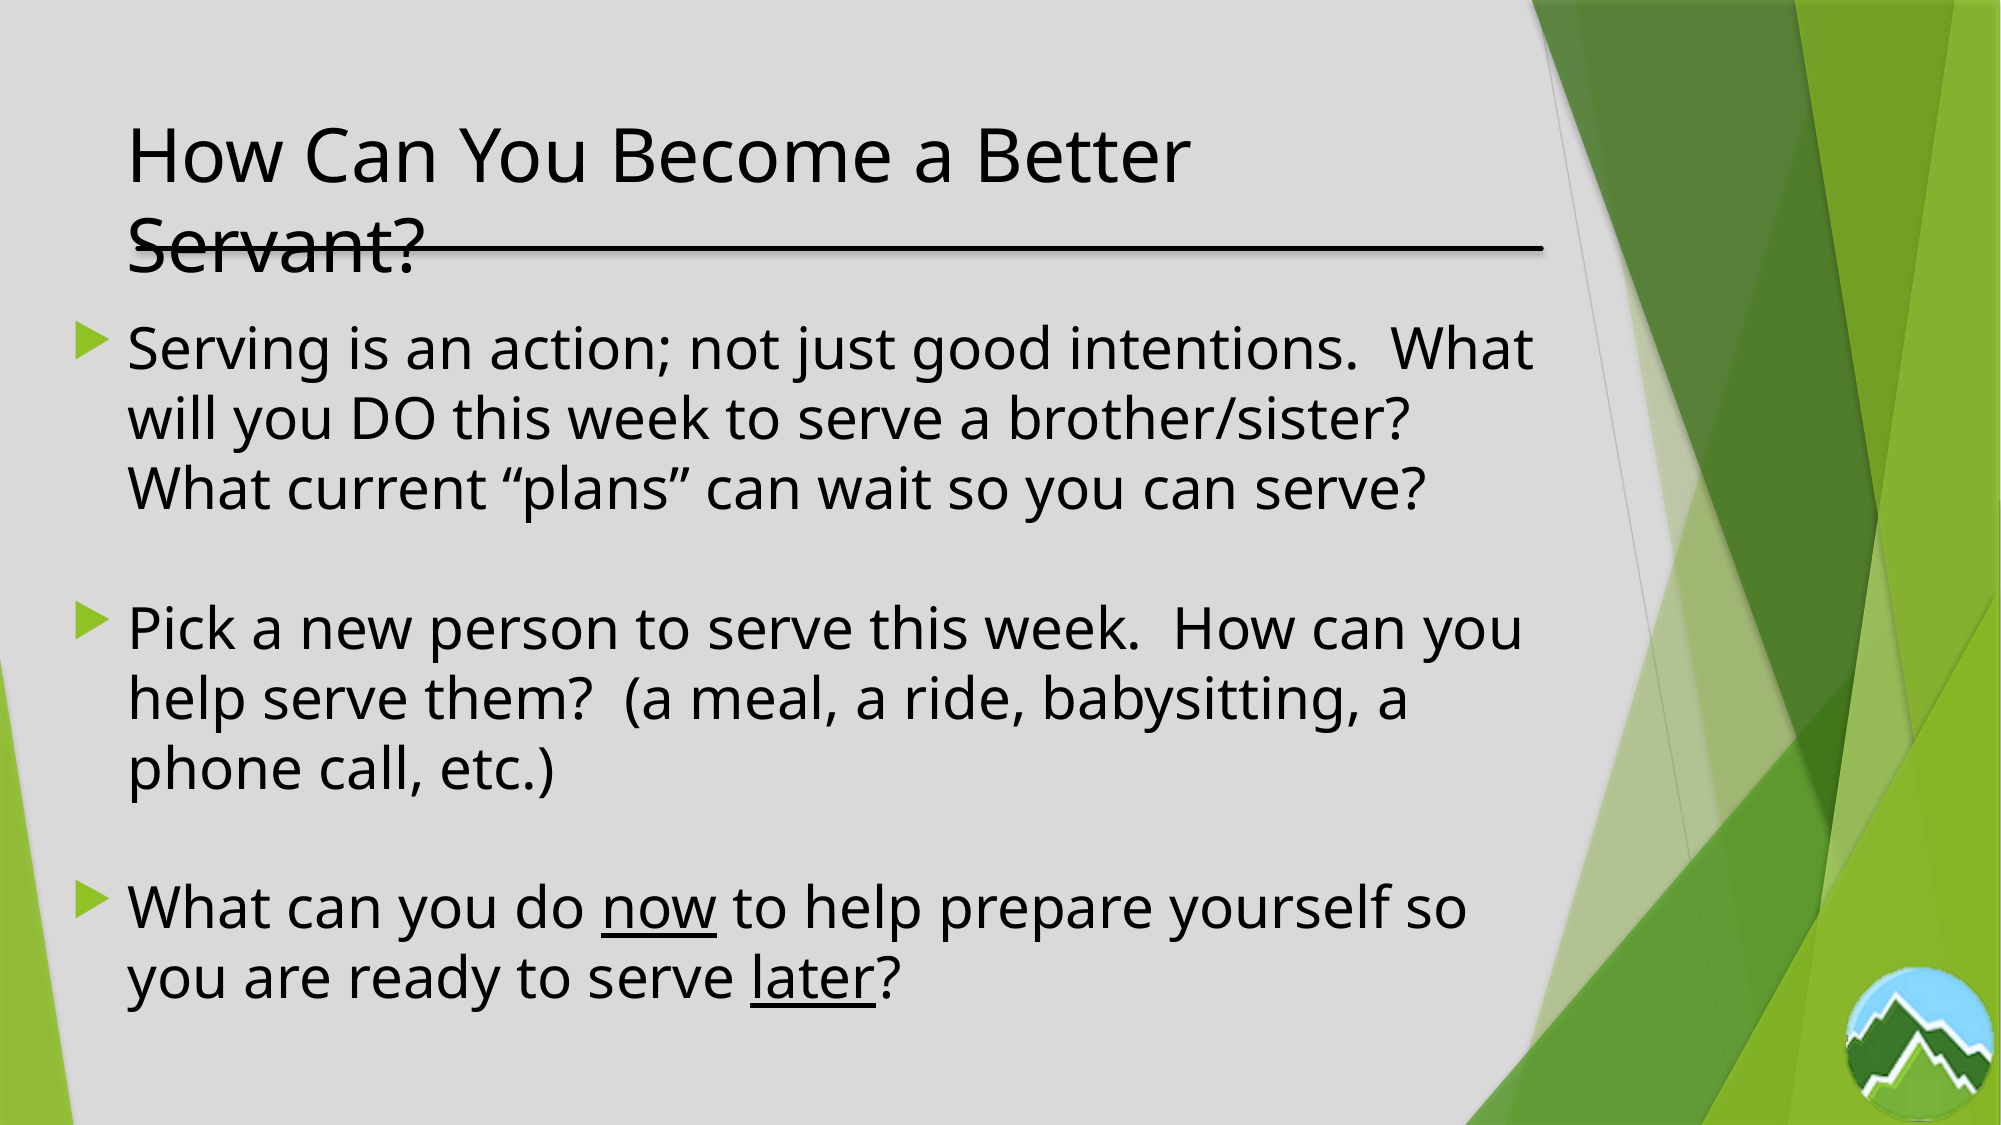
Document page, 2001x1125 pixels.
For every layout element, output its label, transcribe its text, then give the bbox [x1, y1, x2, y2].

list Serving is an action; not just good intentions. What will you DO this week to serve a brother/sister? What current “plans” can wait so you can serve? Pick a new person to serve this week. How can you help serve them? (a meal, a ride, babysitting, a phone call, etc.) What can you do now to help prepare yourself so you are ready to serve later? [56, 304, 1597, 1093]
title How Can You Become a Better Servant? [111, 99, 1522, 304]
picture [1842, 957, 2000, 1125]
